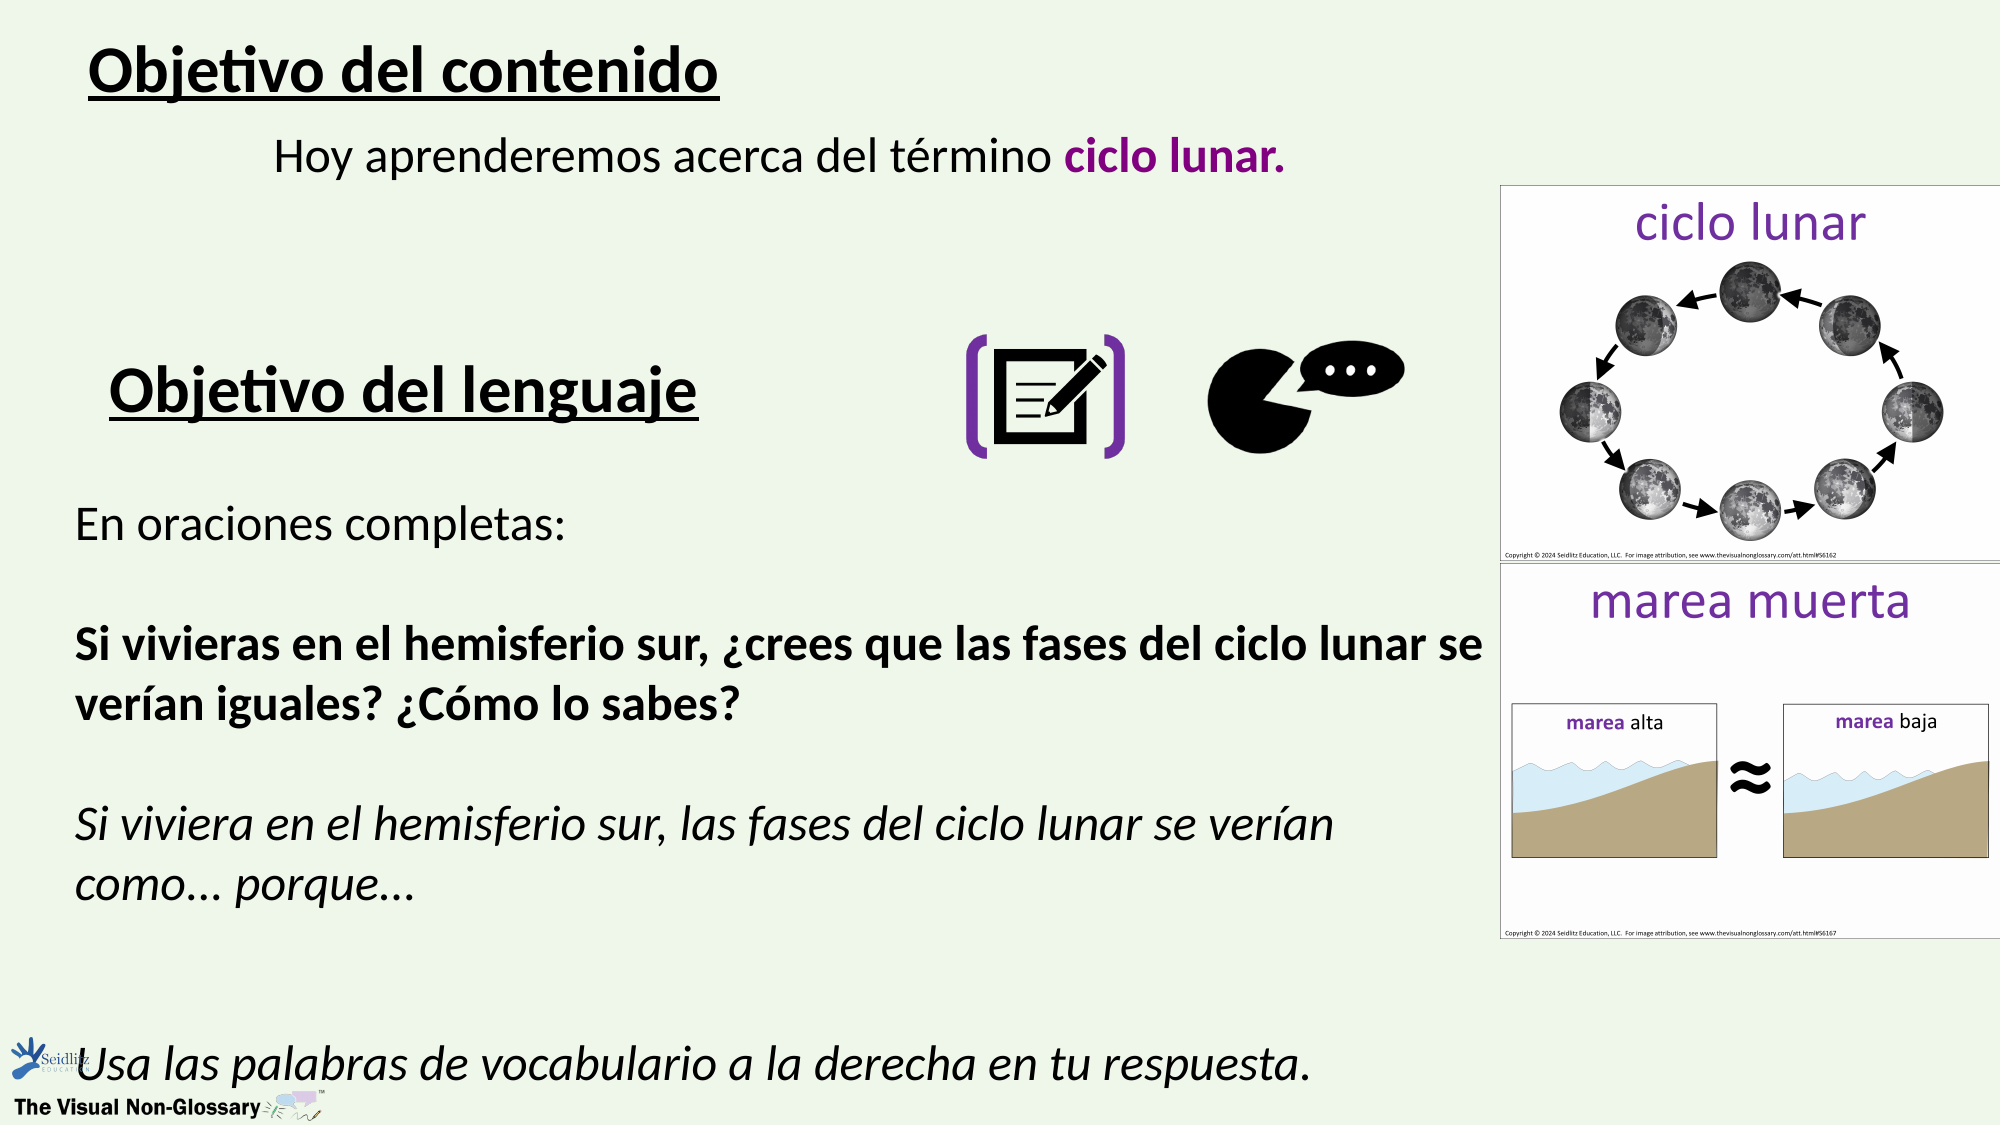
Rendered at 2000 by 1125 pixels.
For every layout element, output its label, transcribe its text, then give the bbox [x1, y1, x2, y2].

picture [0, 1034, 328, 1125]
text_box Objetivo del contenido [73, 17, 735, 113]
text_box Objetivo del lenguaje [94, 338, 714, 434]
text_box En oraciones completas: Si vivieras en el hemisferio sur, ¿crees que las fases del ciclo lunar se verían iguales? ¿Cómo lo sabes? Si viviera en el hemisferio sur, las fases del ciclo lunar se verían como... porque... Usa las palabras de vocabulario a la derecha en tu respuesta. [59, 437, 1500, 1098]
text_box Hoy aprenderemos acerca del término ciclo lunar. [258, 115, 1302, 191]
picture [965, 334, 1126, 460]
picture [1207, 340, 1405, 454]
picture [1499, 563, 2000, 940]
picture [1499, 185, 2000, 562]
